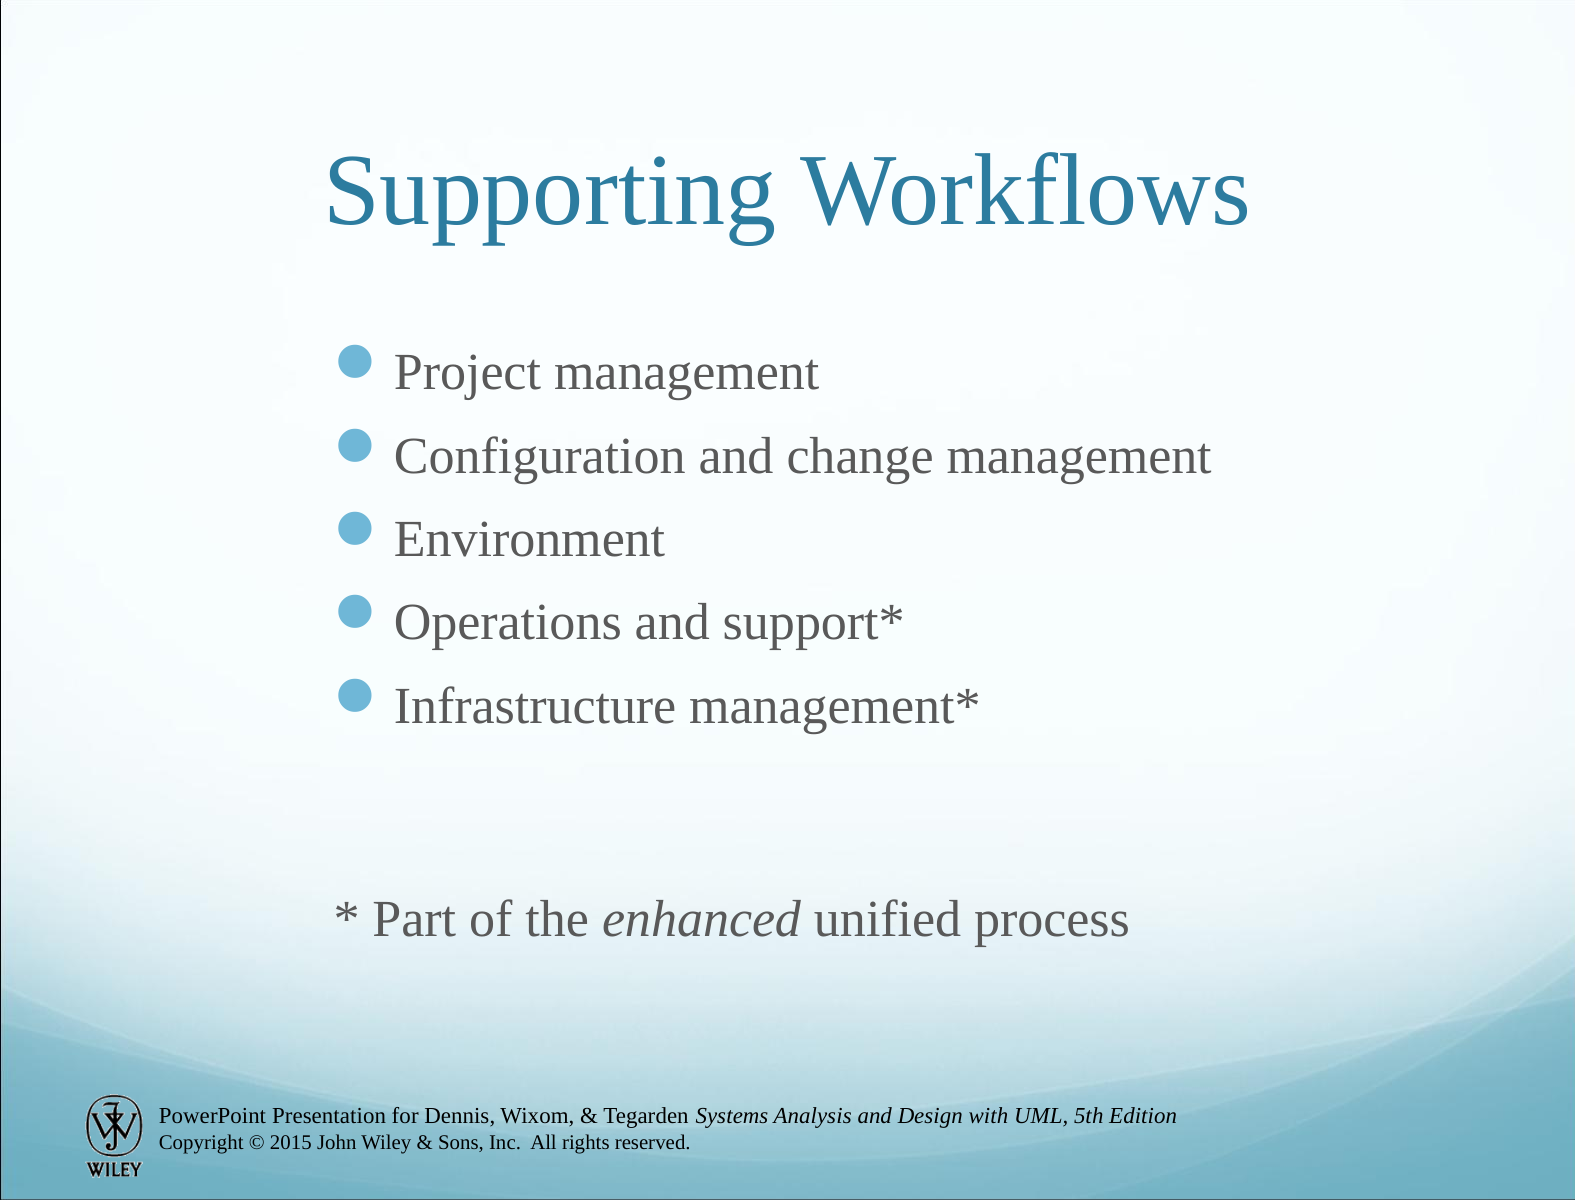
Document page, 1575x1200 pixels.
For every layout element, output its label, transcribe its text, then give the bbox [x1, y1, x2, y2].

list Project management Configuration and change management Environment Operations and support* Infrastructure management* * Part of the enhanced unified process [317, 329, 1392, 1050]
title Supporting Workflows [94, 19, 1480, 253]
picture [0, 0, 1575, 1200]
